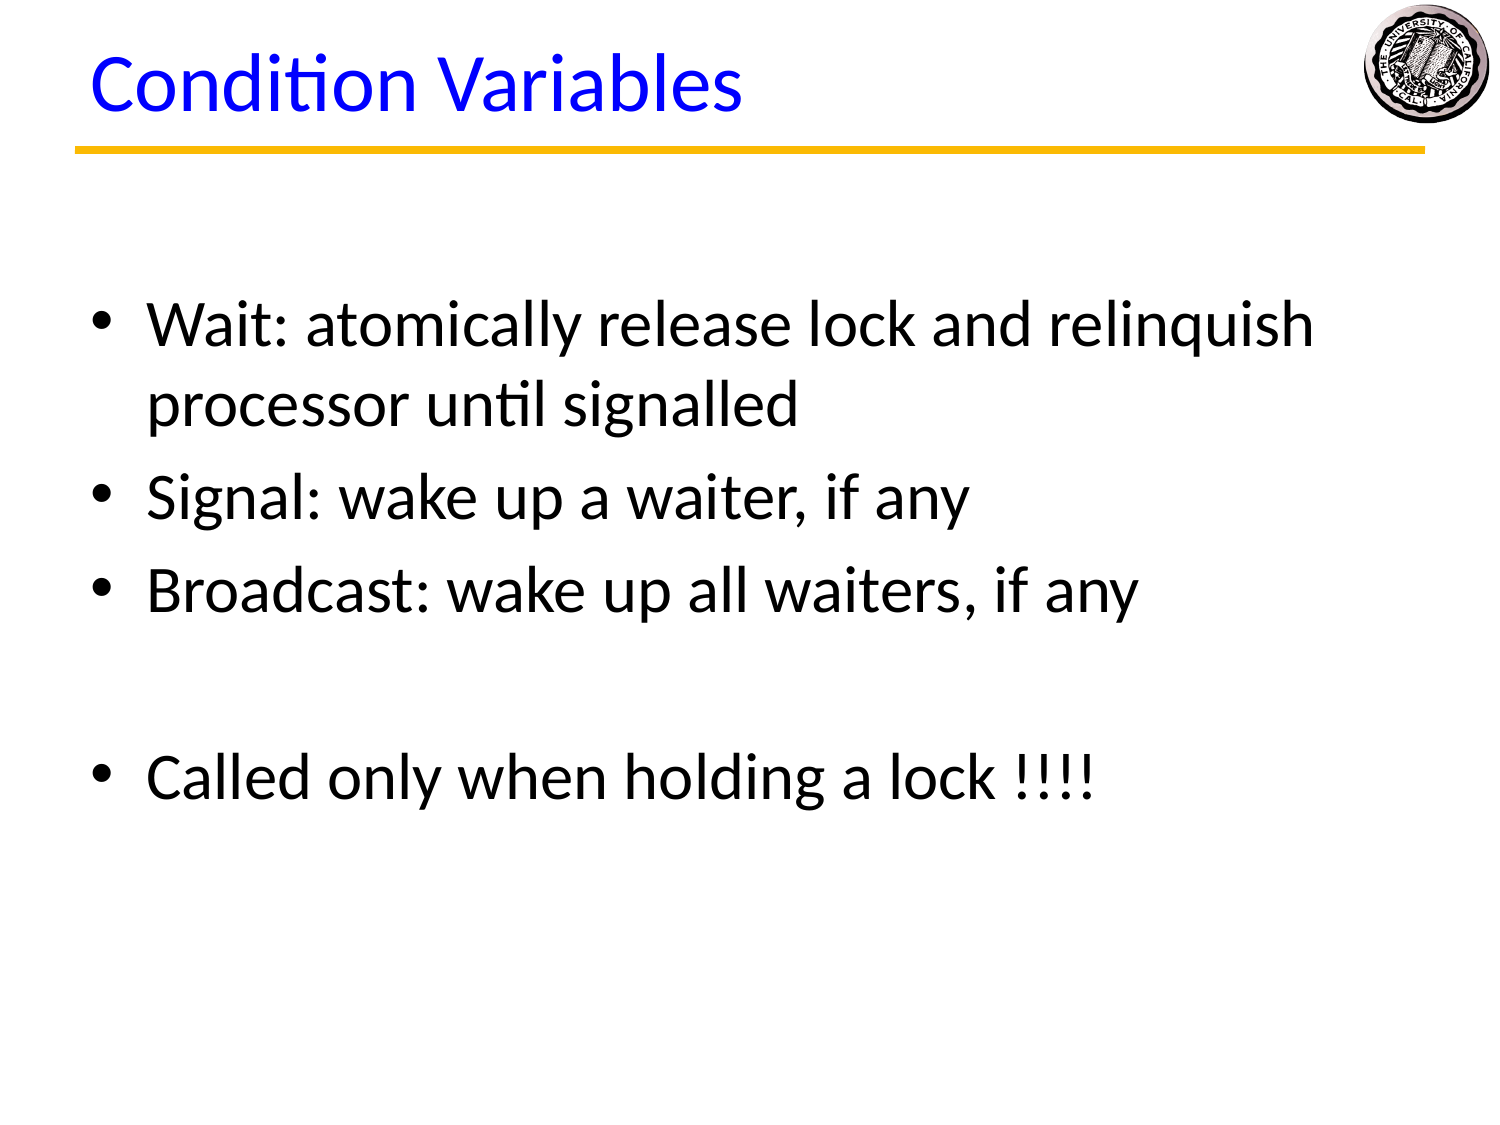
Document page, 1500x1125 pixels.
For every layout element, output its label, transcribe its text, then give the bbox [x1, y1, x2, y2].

picture [1350, 0, 1500, 127]
title Condition Variables [75, 6, 1425, 150]
list Wait: atomically release lock and relinquish processor until signalled Signal: wake up a waiter, if any Broadcast: wake up all waiters, if any Called only when holding a lock !!!! [75, 178, 1425, 1035]
